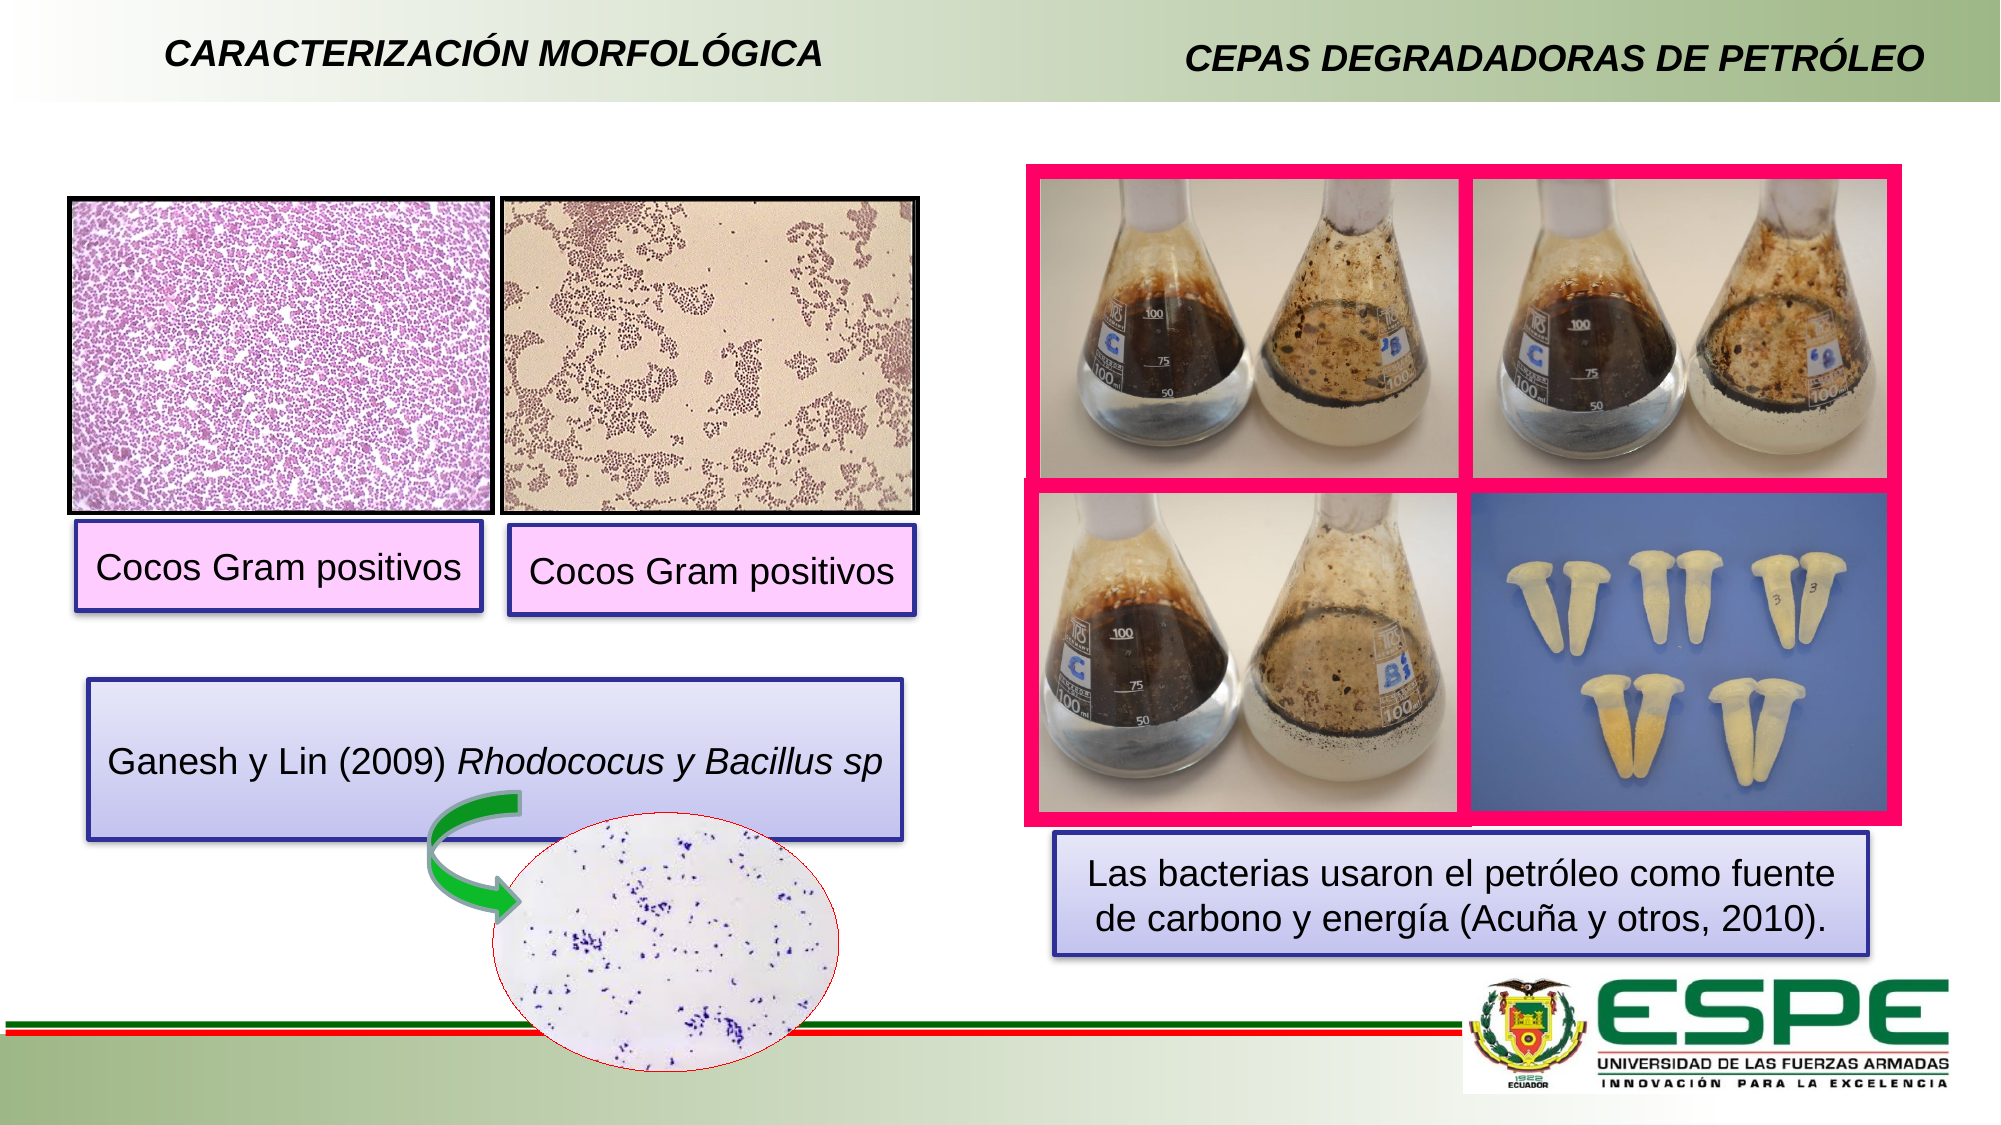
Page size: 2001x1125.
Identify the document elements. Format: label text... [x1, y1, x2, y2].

text_box Cocos Gram positivos [508, 524, 915, 615]
text_box [426, 789, 522, 912]
picture [492, 812, 840, 1073]
text_box Ganesh y Lin (2009) Rhodococus y Bacillus sp [88, 679, 903, 840]
text_box Cocos Gram positivos [75, 520, 482, 611]
text_box CARACTERIZACIÓN MORFOLÓGICA [148, 21, 840, 82]
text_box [1038, 178, 1888, 813]
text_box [71, 199, 916, 511]
picture [1462, 972, 1977, 1094]
text_box CEPAS DEGRADADORAS DE PETRÓLEO [1169, 27, 1951, 87]
text_box Las bacterias usaron el petróleo como fuente de carbono y energía (Acuña y otros, 2010). [1054, 831, 1869, 956]
